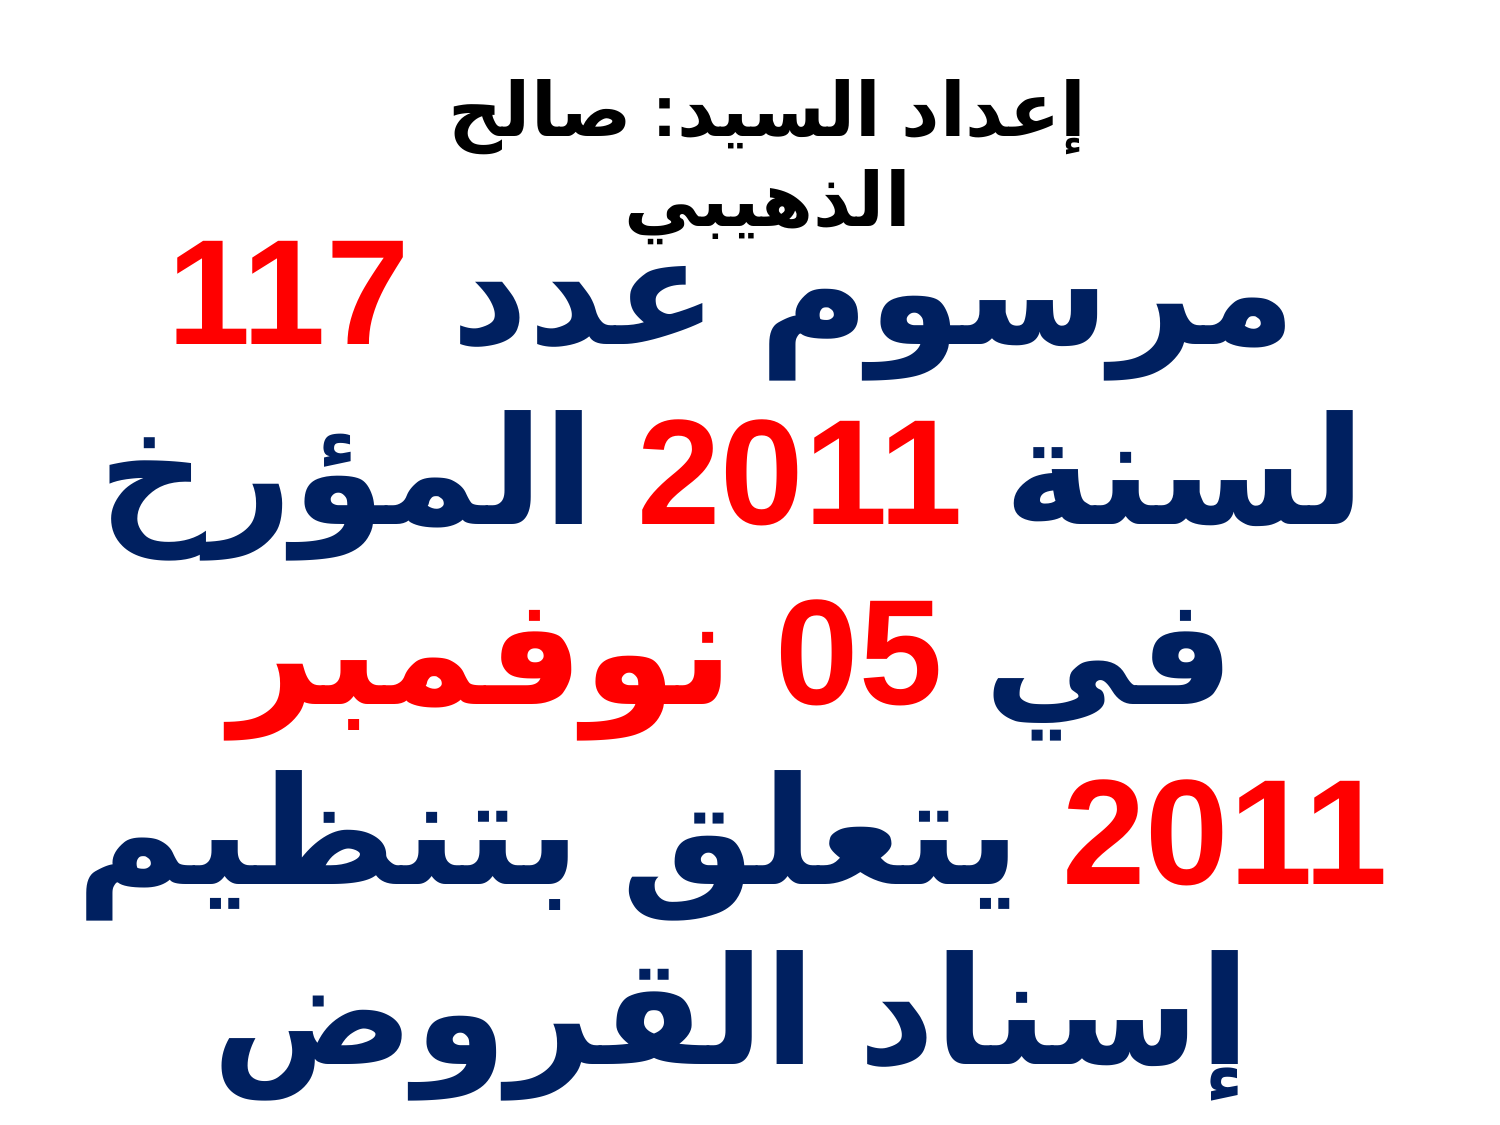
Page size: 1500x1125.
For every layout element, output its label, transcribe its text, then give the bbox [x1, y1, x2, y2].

text_box إعداد السيد: صالح الذهيبي [395, 54, 1140, 250]
text_box مرسوم عدد 117 لسنة 2011 المؤرخ في 05 نوفمبر 2011 يتعلق بتنظيم إسناد القروض الصغرى [58, 7, 1407, 1125]
